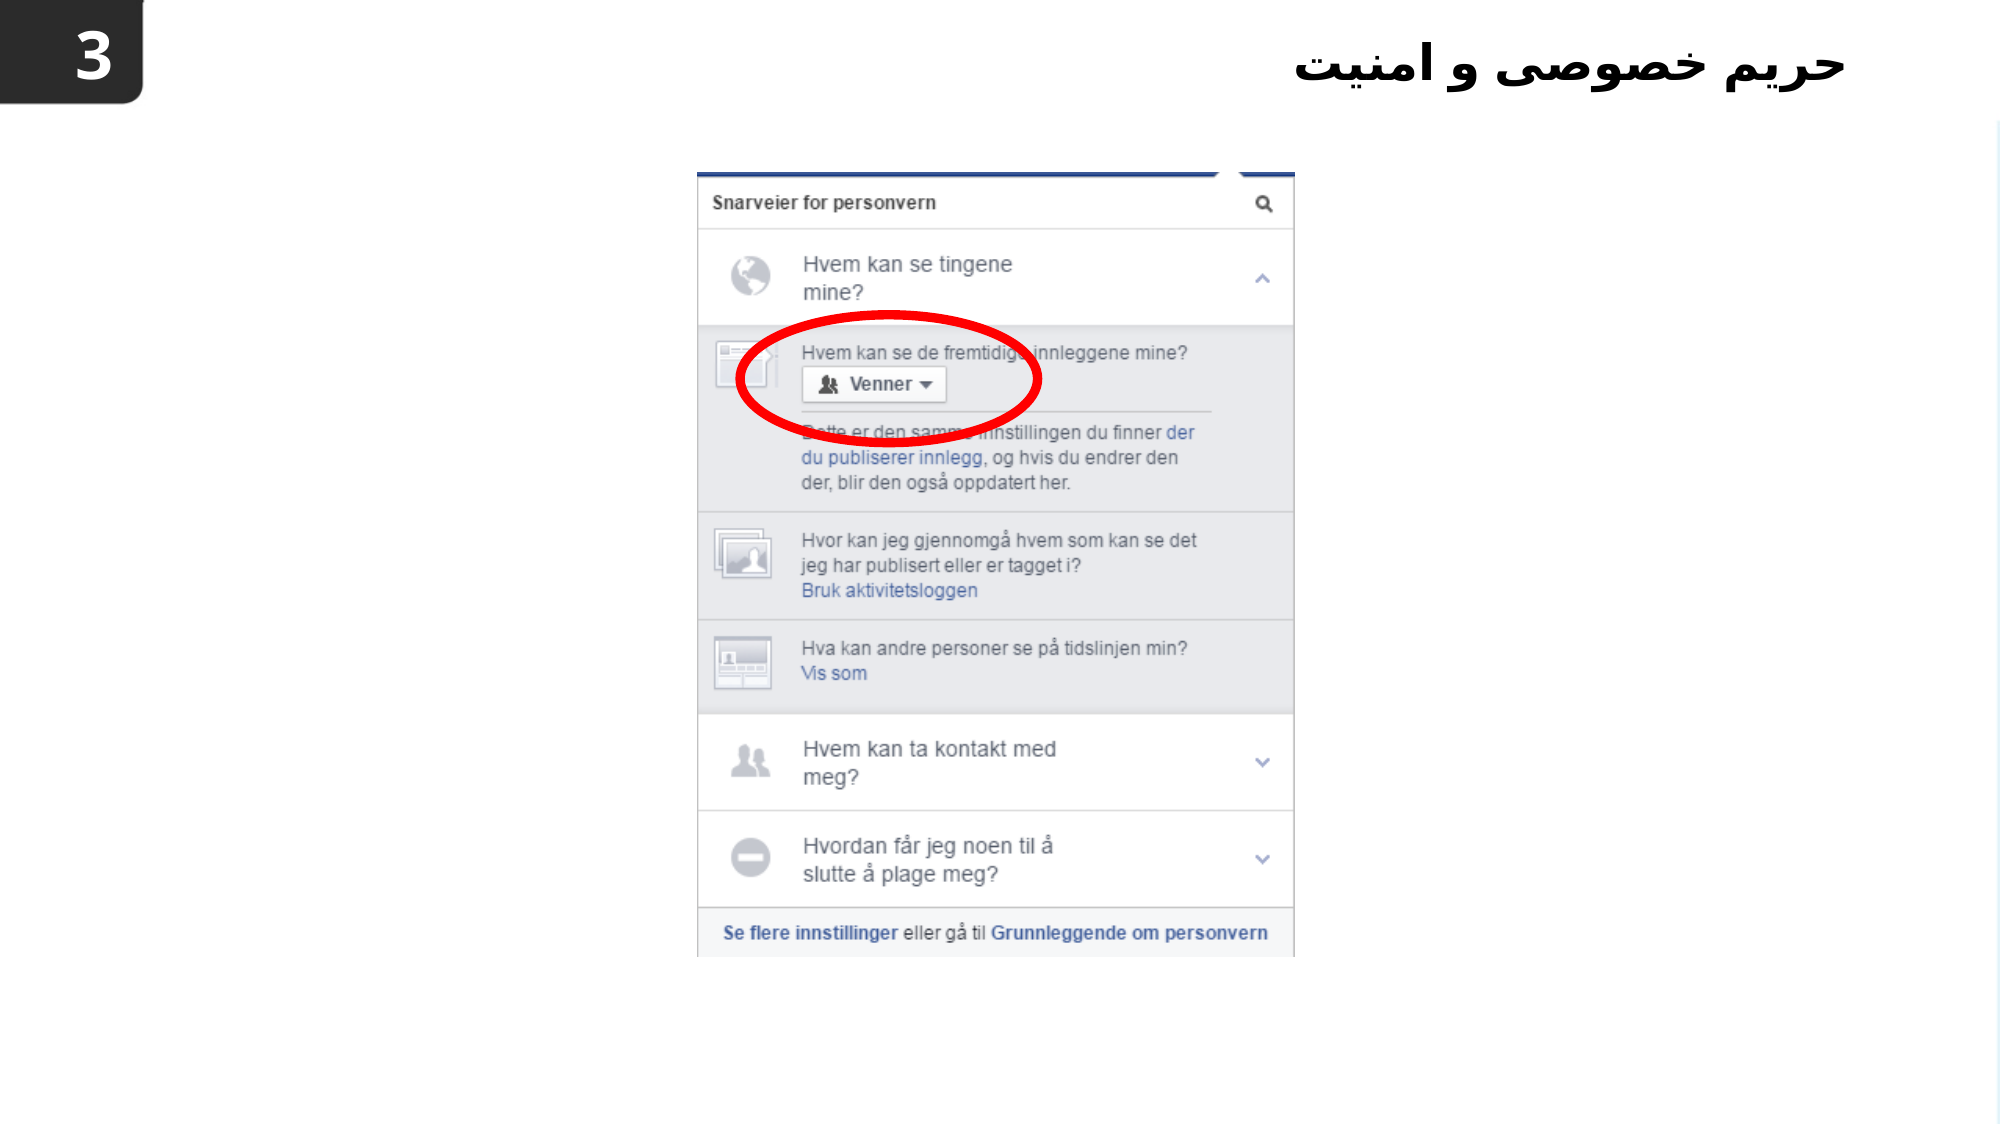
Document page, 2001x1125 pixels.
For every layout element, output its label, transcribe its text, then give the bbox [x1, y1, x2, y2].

text_box 3 [60, 20, 188, 95]
title حریم خصوصی و امنیت [188, 34, 1864, 95]
picture [0, 0, 2000, 1124]
